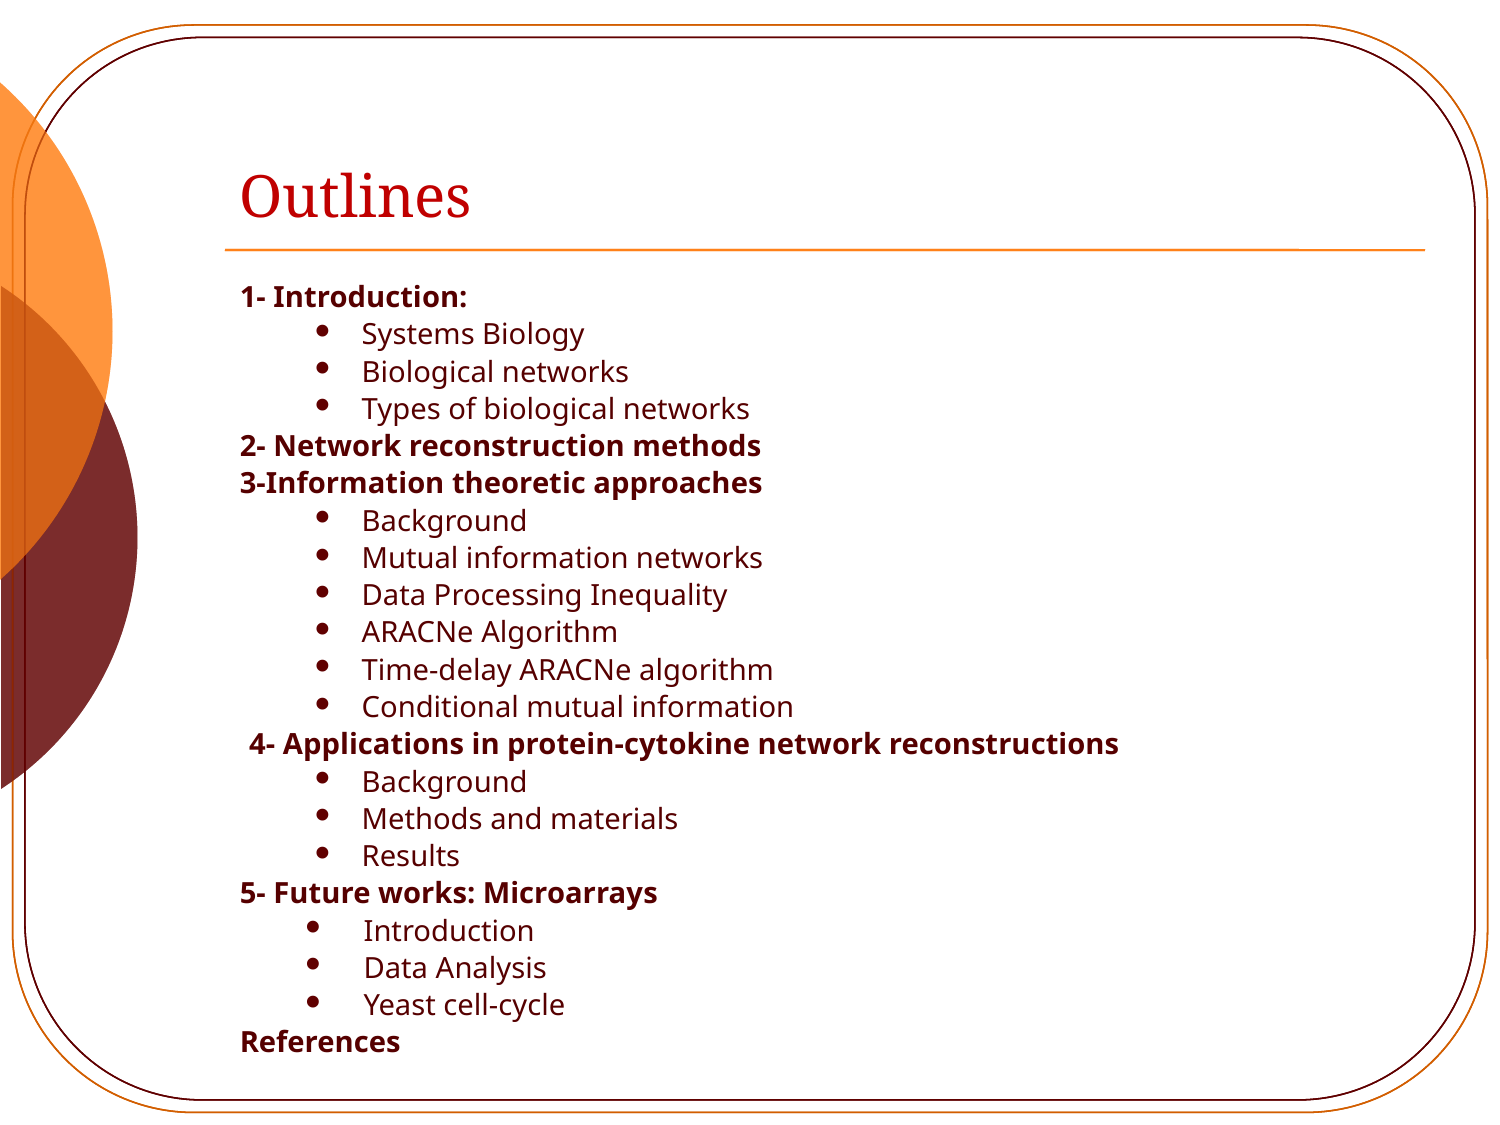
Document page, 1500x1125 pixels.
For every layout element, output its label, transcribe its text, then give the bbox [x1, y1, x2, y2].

list 1- Introduction: Systems Biology Biological networks Types of biological networks 2- Network reconstruction methods 3-Information theoretic approaches Background Mutual information networks Data Processing Inequality ARACNe Algorithm Time-delay ARACNe algorithm Conditional mutual information 4- Applications in protein-cytokine network reconstructions Background Methods and materials Results 5- Future works: Microarrays Introduction Data Analysis Yeast cell-cycle References [224, 275, 1425, 950]
title Outlines [224, 49, 1425, 237]
